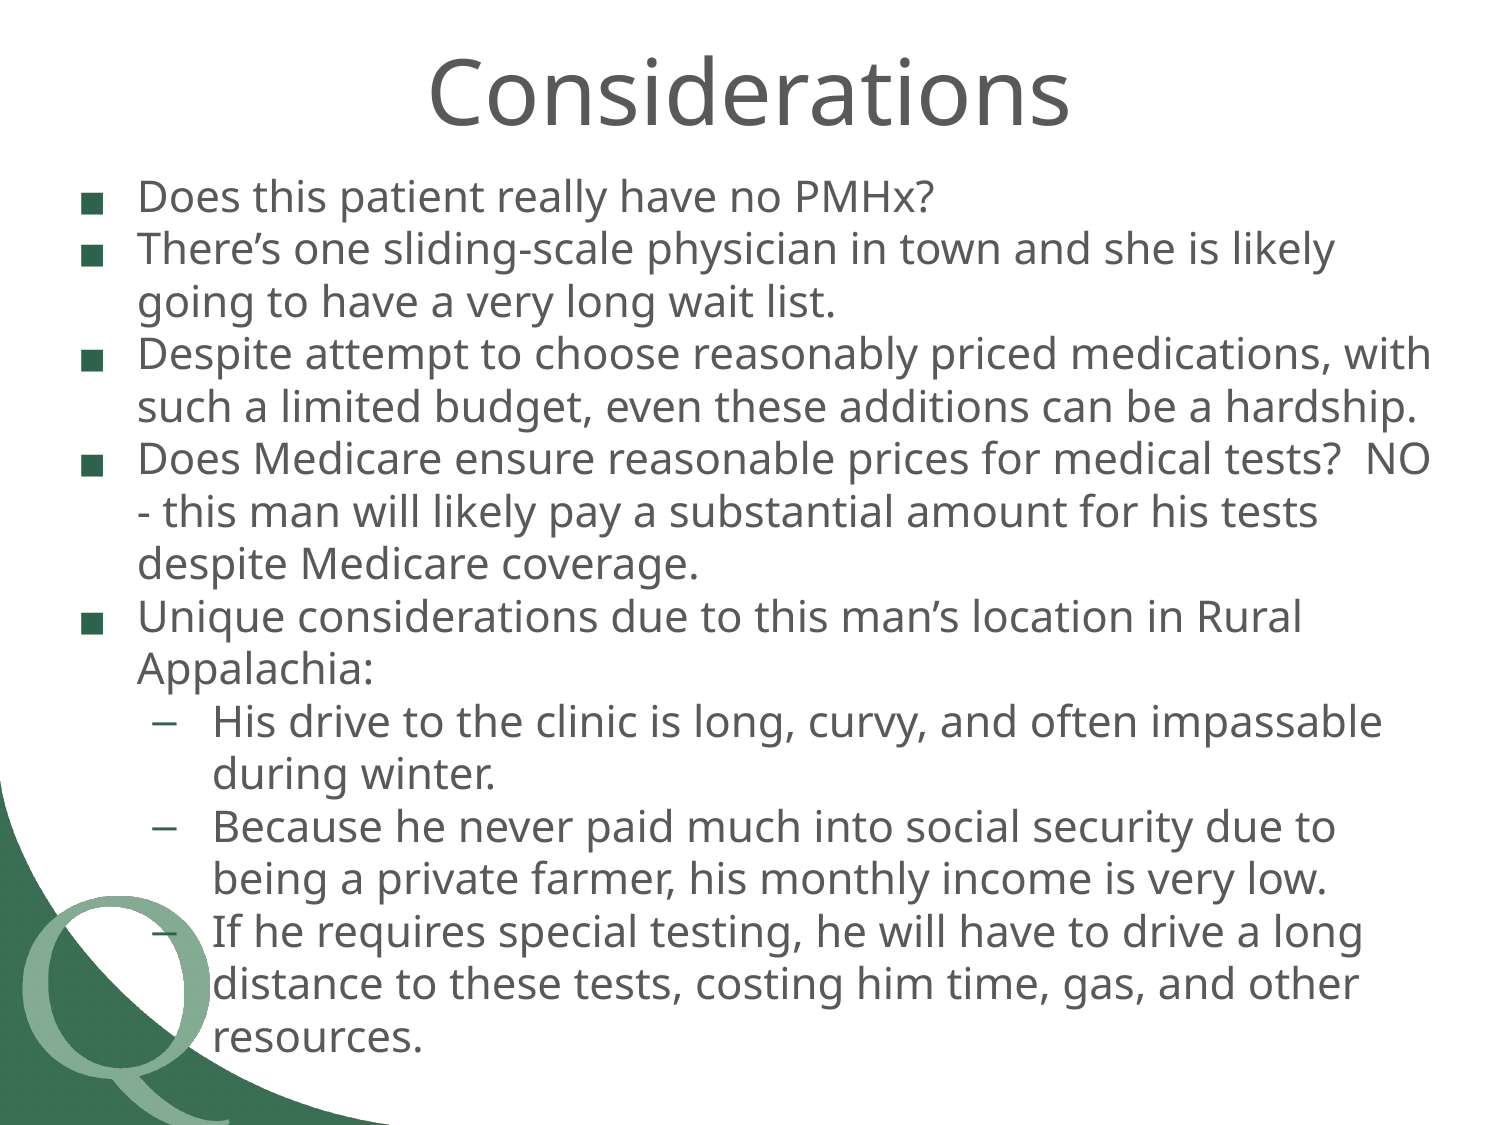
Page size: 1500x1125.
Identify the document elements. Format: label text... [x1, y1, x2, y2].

list Does this patient really have no PMHx? There’s one sliding-scale physician in town and she is likely going to have a very long wait list. Despite attempt to choose reasonably priced medications, with such a limited budget, even these additions can be a hardship. Does Medicare ensure reasonable prices for medical tests? NO - this man will likely pay a substantial amount for his tests despite Medicare coverage. Unique considerations due to this man’s location in Rural Appalachia: His drive to the clinic is long, curvy, and often impassable during winter. Because he never paid much into social security due to being a private farmer, his monthly income is very low. If he requires special testing, he will have to drive a long distance to these tests, costing him time, gas, and other resources. [46, 153, 1453, 1041]
title Considerations [75, 0, 1425, 153]
picture [0, 751, 493, 1125]
